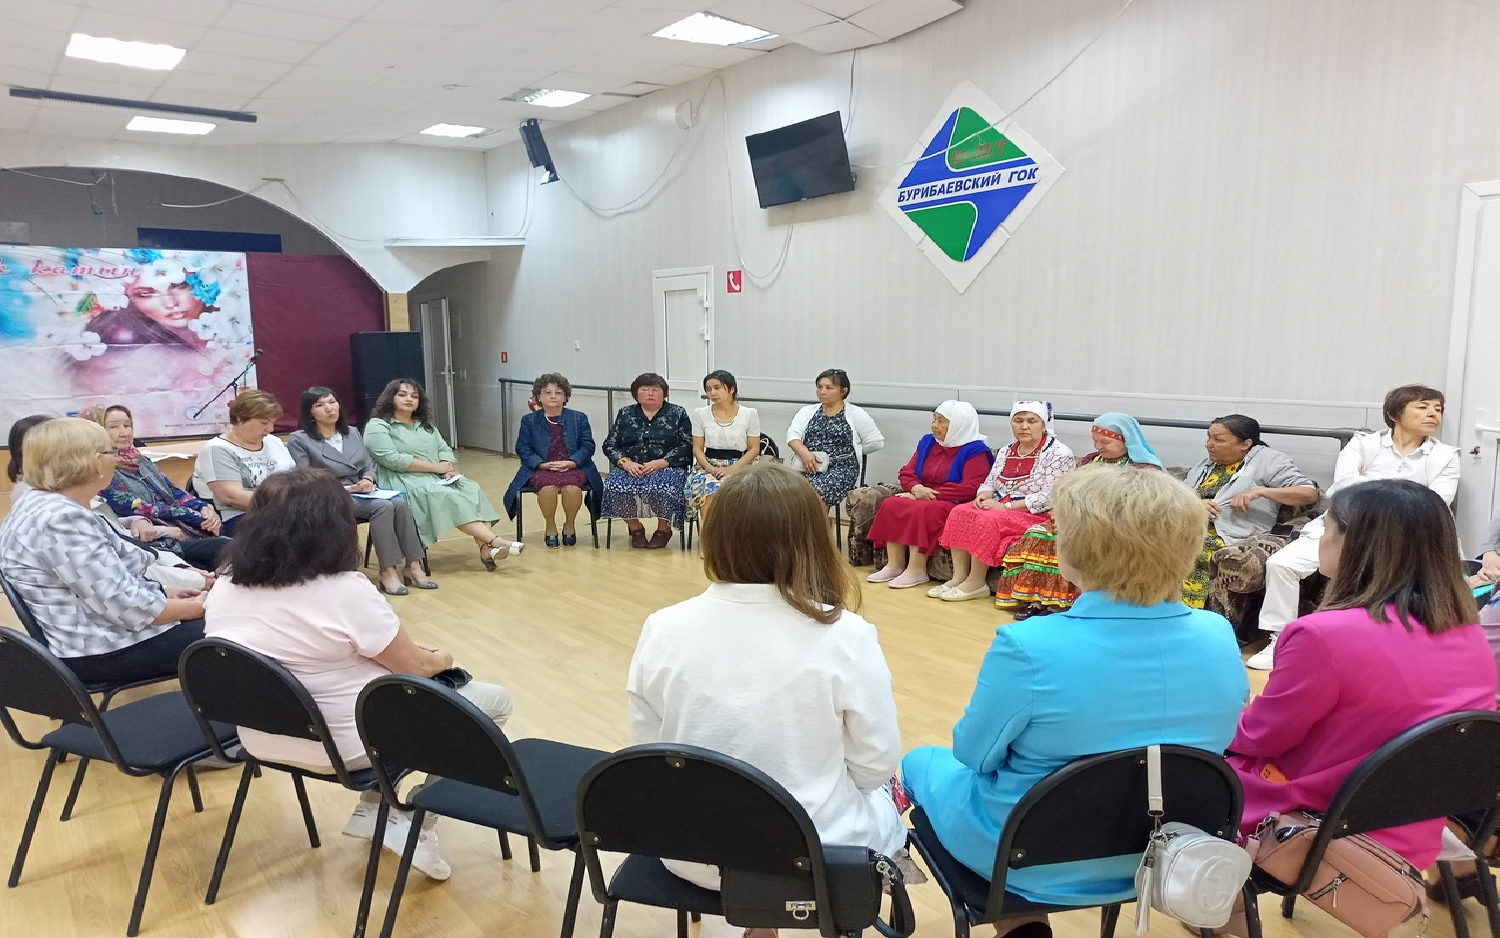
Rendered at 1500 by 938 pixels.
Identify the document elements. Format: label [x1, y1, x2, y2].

list [0, 0, 1500, 938]
